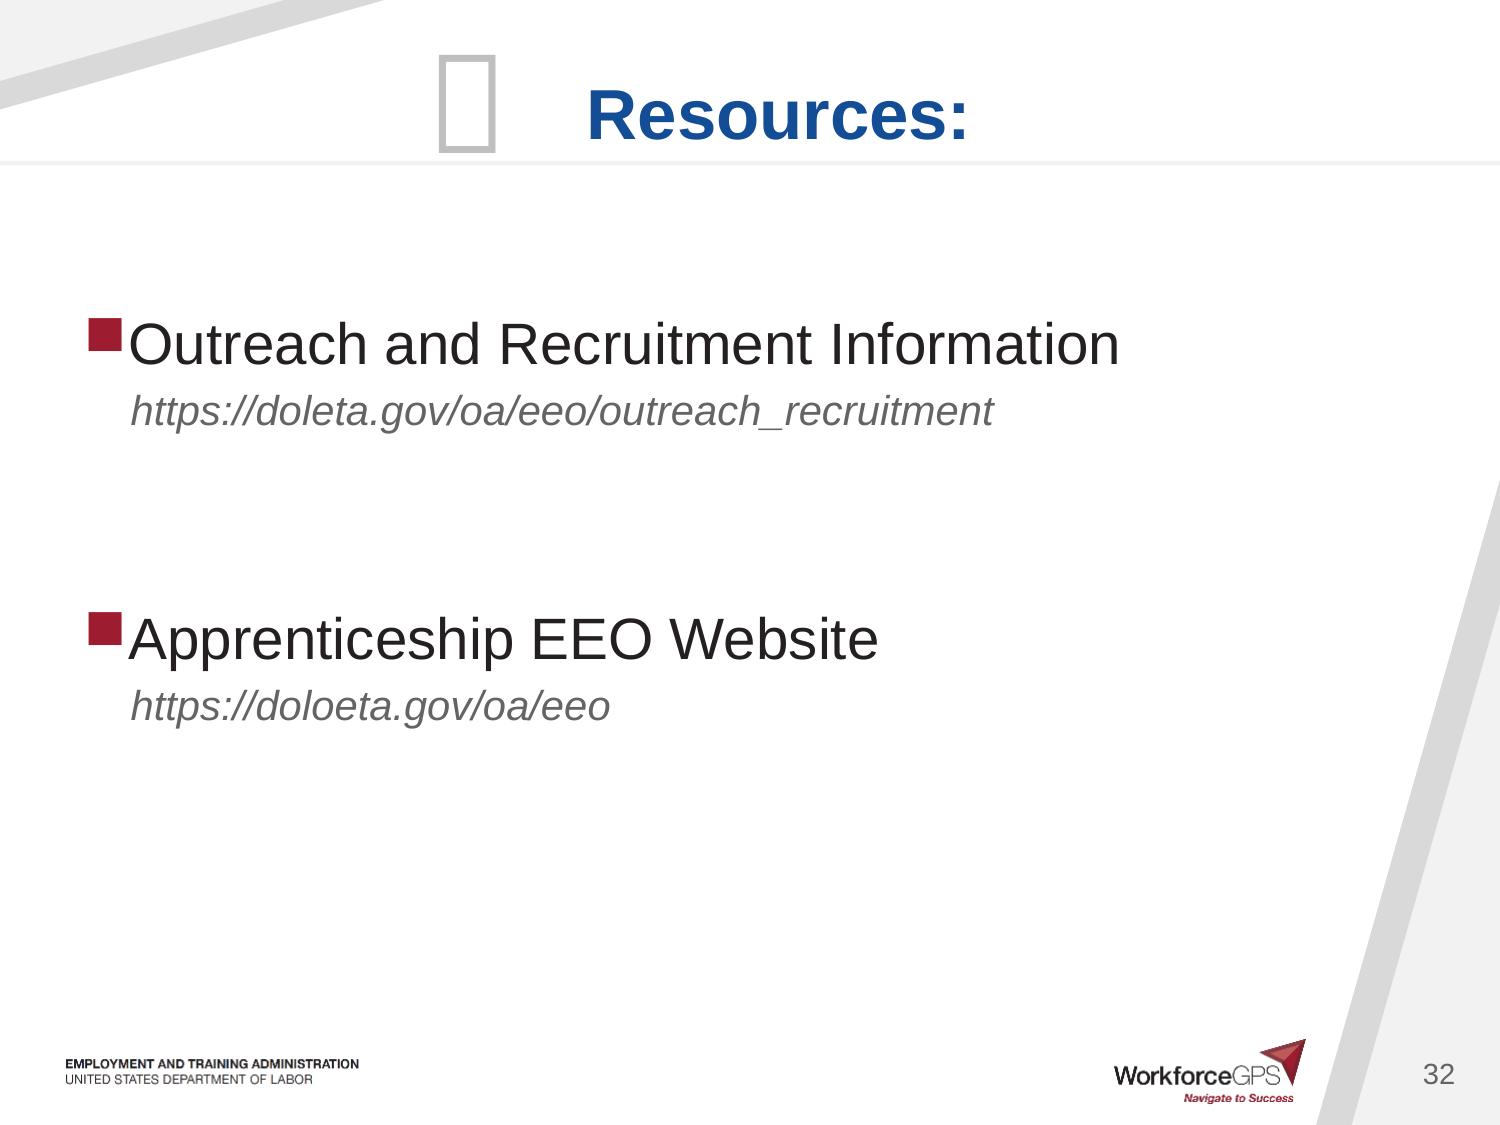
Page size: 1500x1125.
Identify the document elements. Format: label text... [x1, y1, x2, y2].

picture [59, 1053, 370, 1092]
list Outreach and Recruitment Information https://doleta.gov/oa/eeo/outreach_recruitment Apprenticeship EEO Website https://doloeta.gov/oa/eeo [67, 306, 1410, 1014]
slide_number 32 [1260, 1042, 1471, 1103]
picture [1112, 1038, 1308, 1105]
